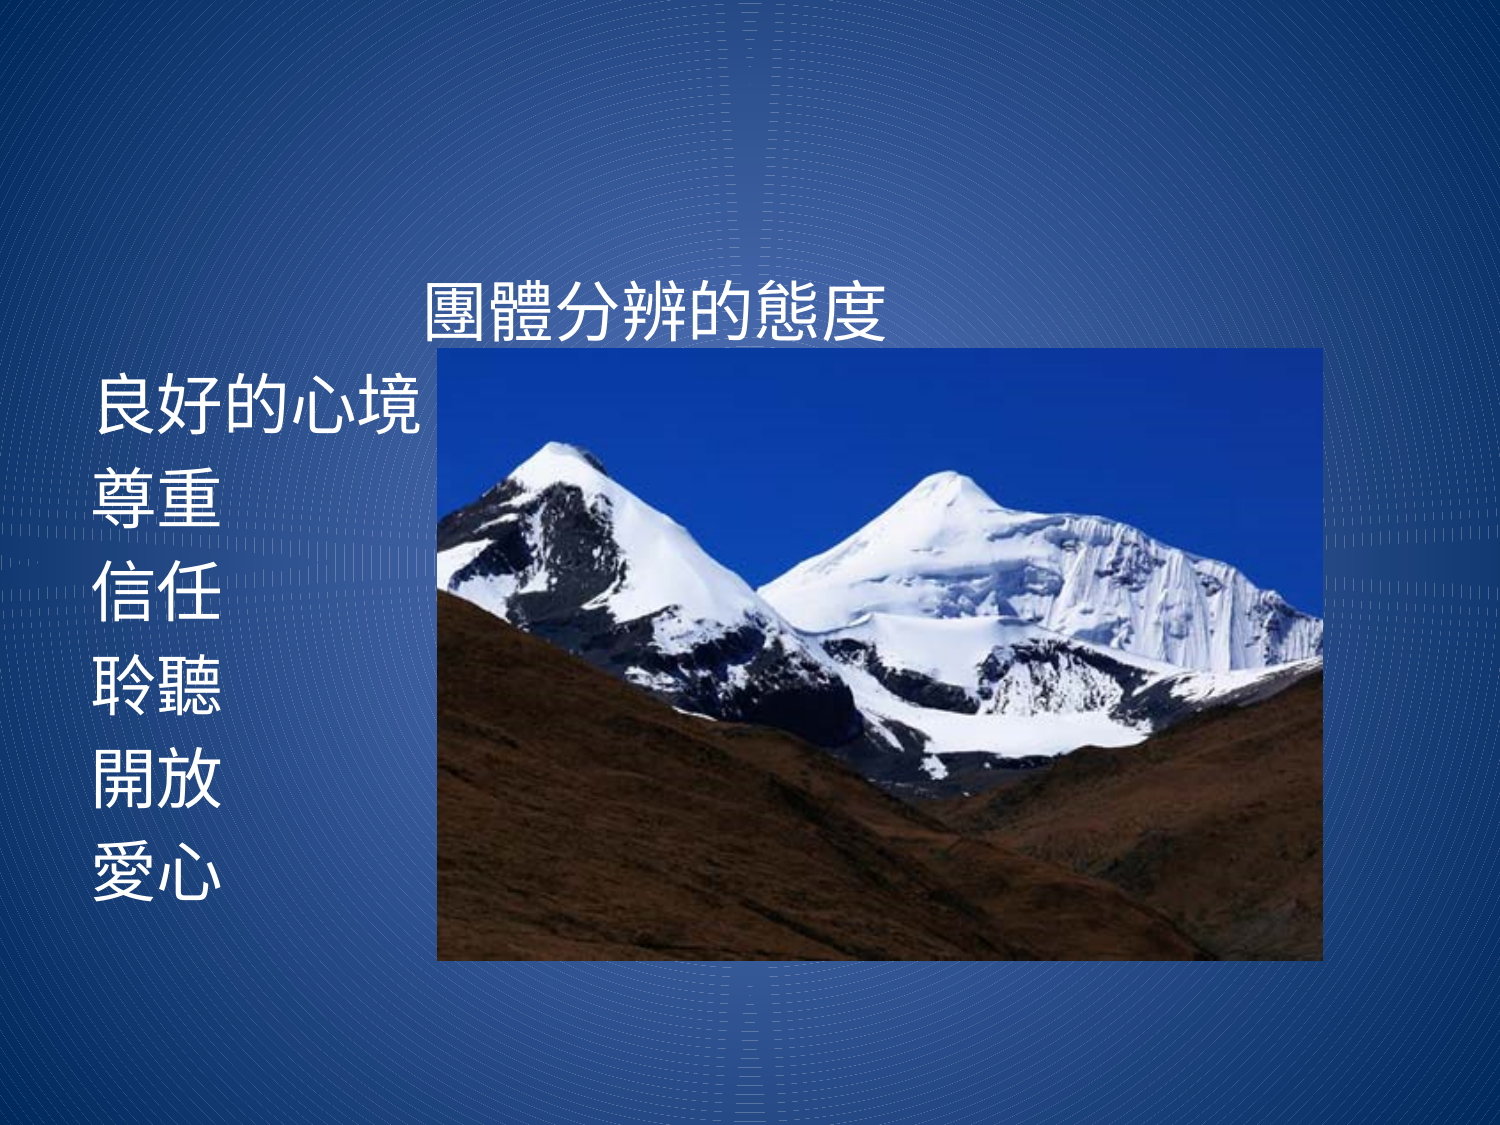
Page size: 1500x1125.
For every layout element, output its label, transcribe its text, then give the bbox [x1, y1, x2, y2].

list 團體分辨的態度 良好的心境 尊重 信任 聆聽 開放 愛心 [75, 262, 1425, 1125]
picture [437, 347, 1323, 961]
